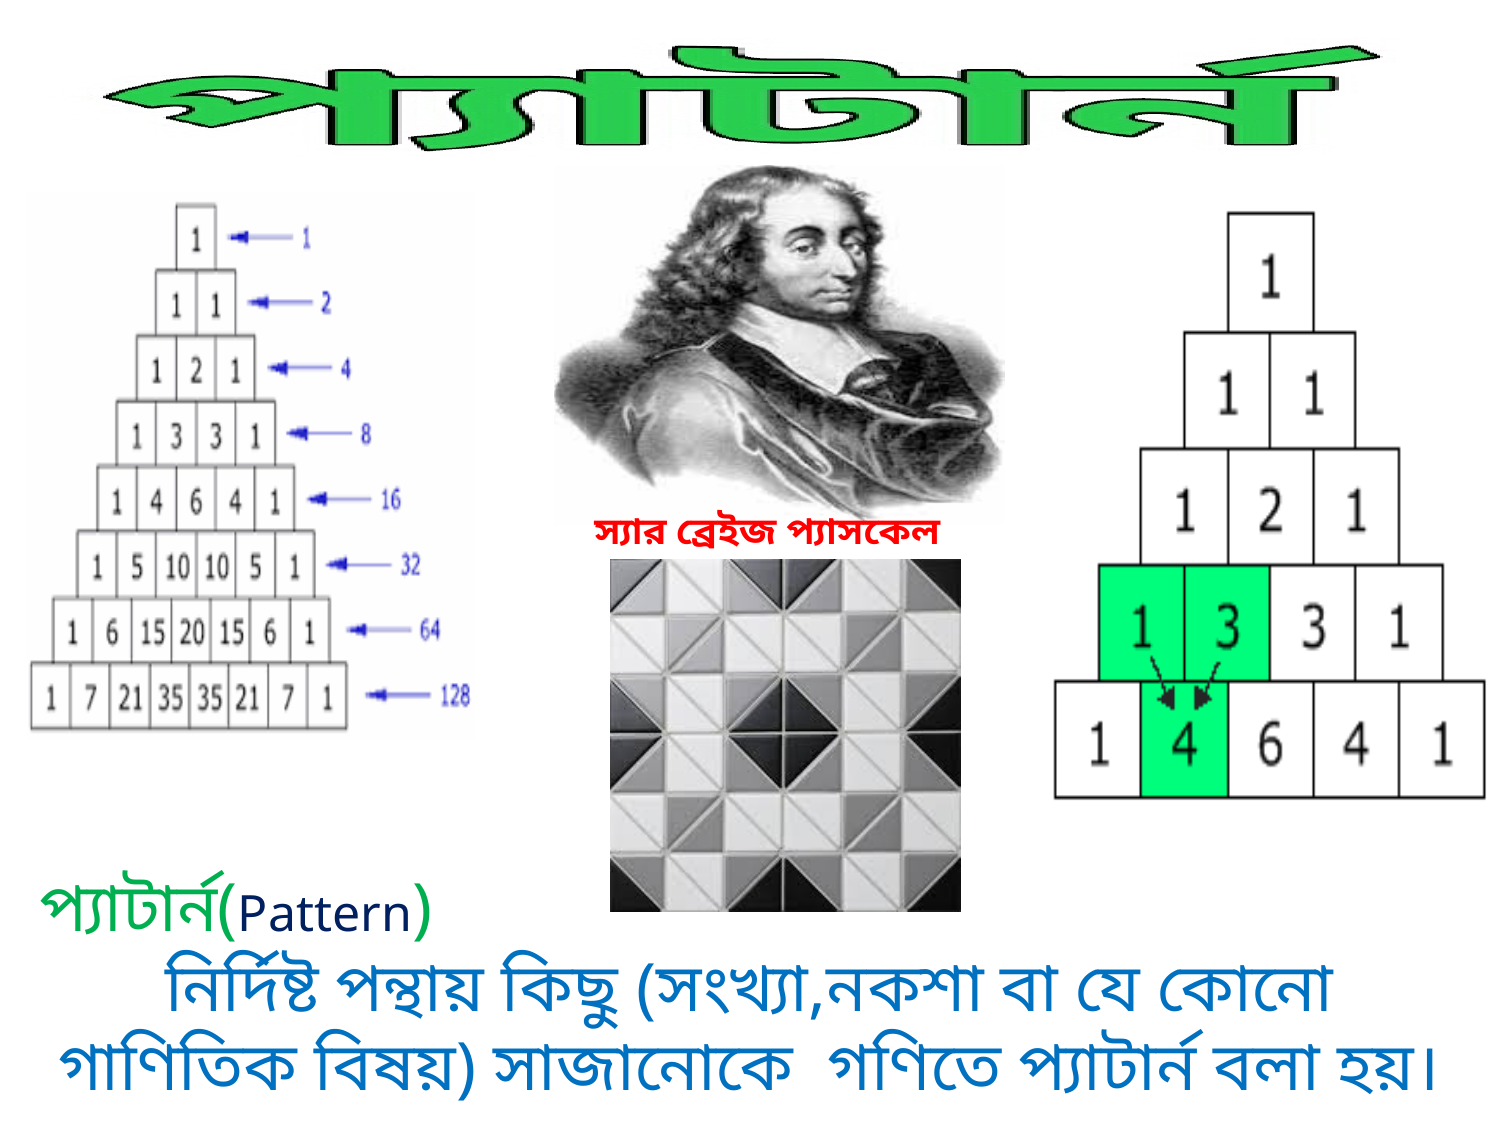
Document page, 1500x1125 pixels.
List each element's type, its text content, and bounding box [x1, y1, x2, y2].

text_box প্যাটার্ন(Pattern) নির্দিষ্ট পন্থায় কিছু (সংখ্যা,নকশা বা যে কোনো গাণিতিক বিষয়) সাজানোকে গণিতে প্যাটার্ন বলা হয়। [24, 856, 1474, 1112]
picture [24, 24, 1463, 163]
picture [1046, 192, 1497, 819]
picture [610, 559, 961, 912]
picture [554, 165, 1005, 525]
picture [24, 192, 475, 745]
text_box স্যার ব্রেইজ প্যাসকেল [517, 499, 1018, 560]
